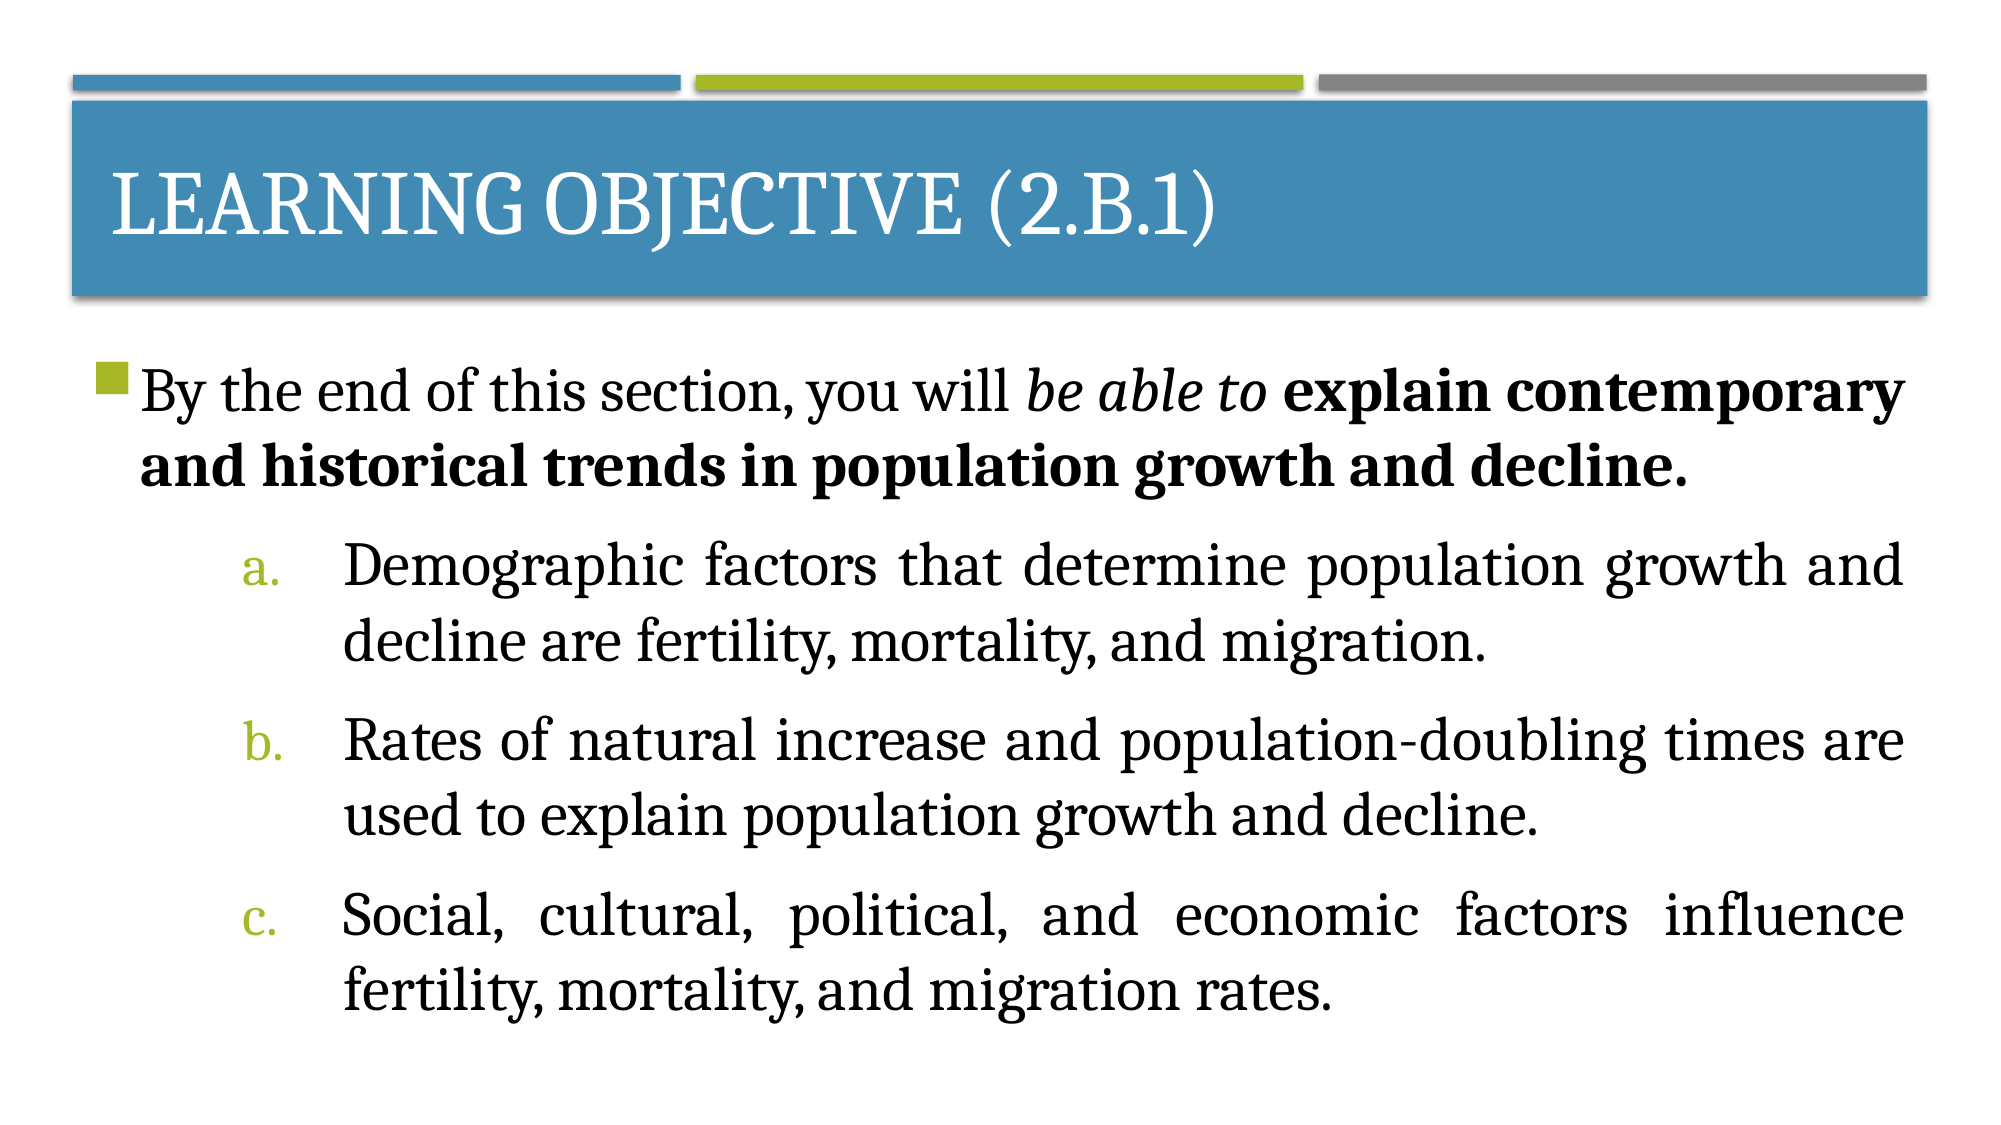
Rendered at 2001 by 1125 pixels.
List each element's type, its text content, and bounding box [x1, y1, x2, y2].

list By the end of this section, you will be able to explain contemporary and historical trends in population growth and decline. Demographic factors that determine population growth and decline are fertility, mortality, and migration. Rates of natural increase and population-doubling times are used to explain population growth and decline. Social, cultural, political, and economic factors influence fertility, mortality, and migration rates. [75, 340, 1922, 1097]
title Learning objective (2.B.1) [95, 115, 1905, 282]
